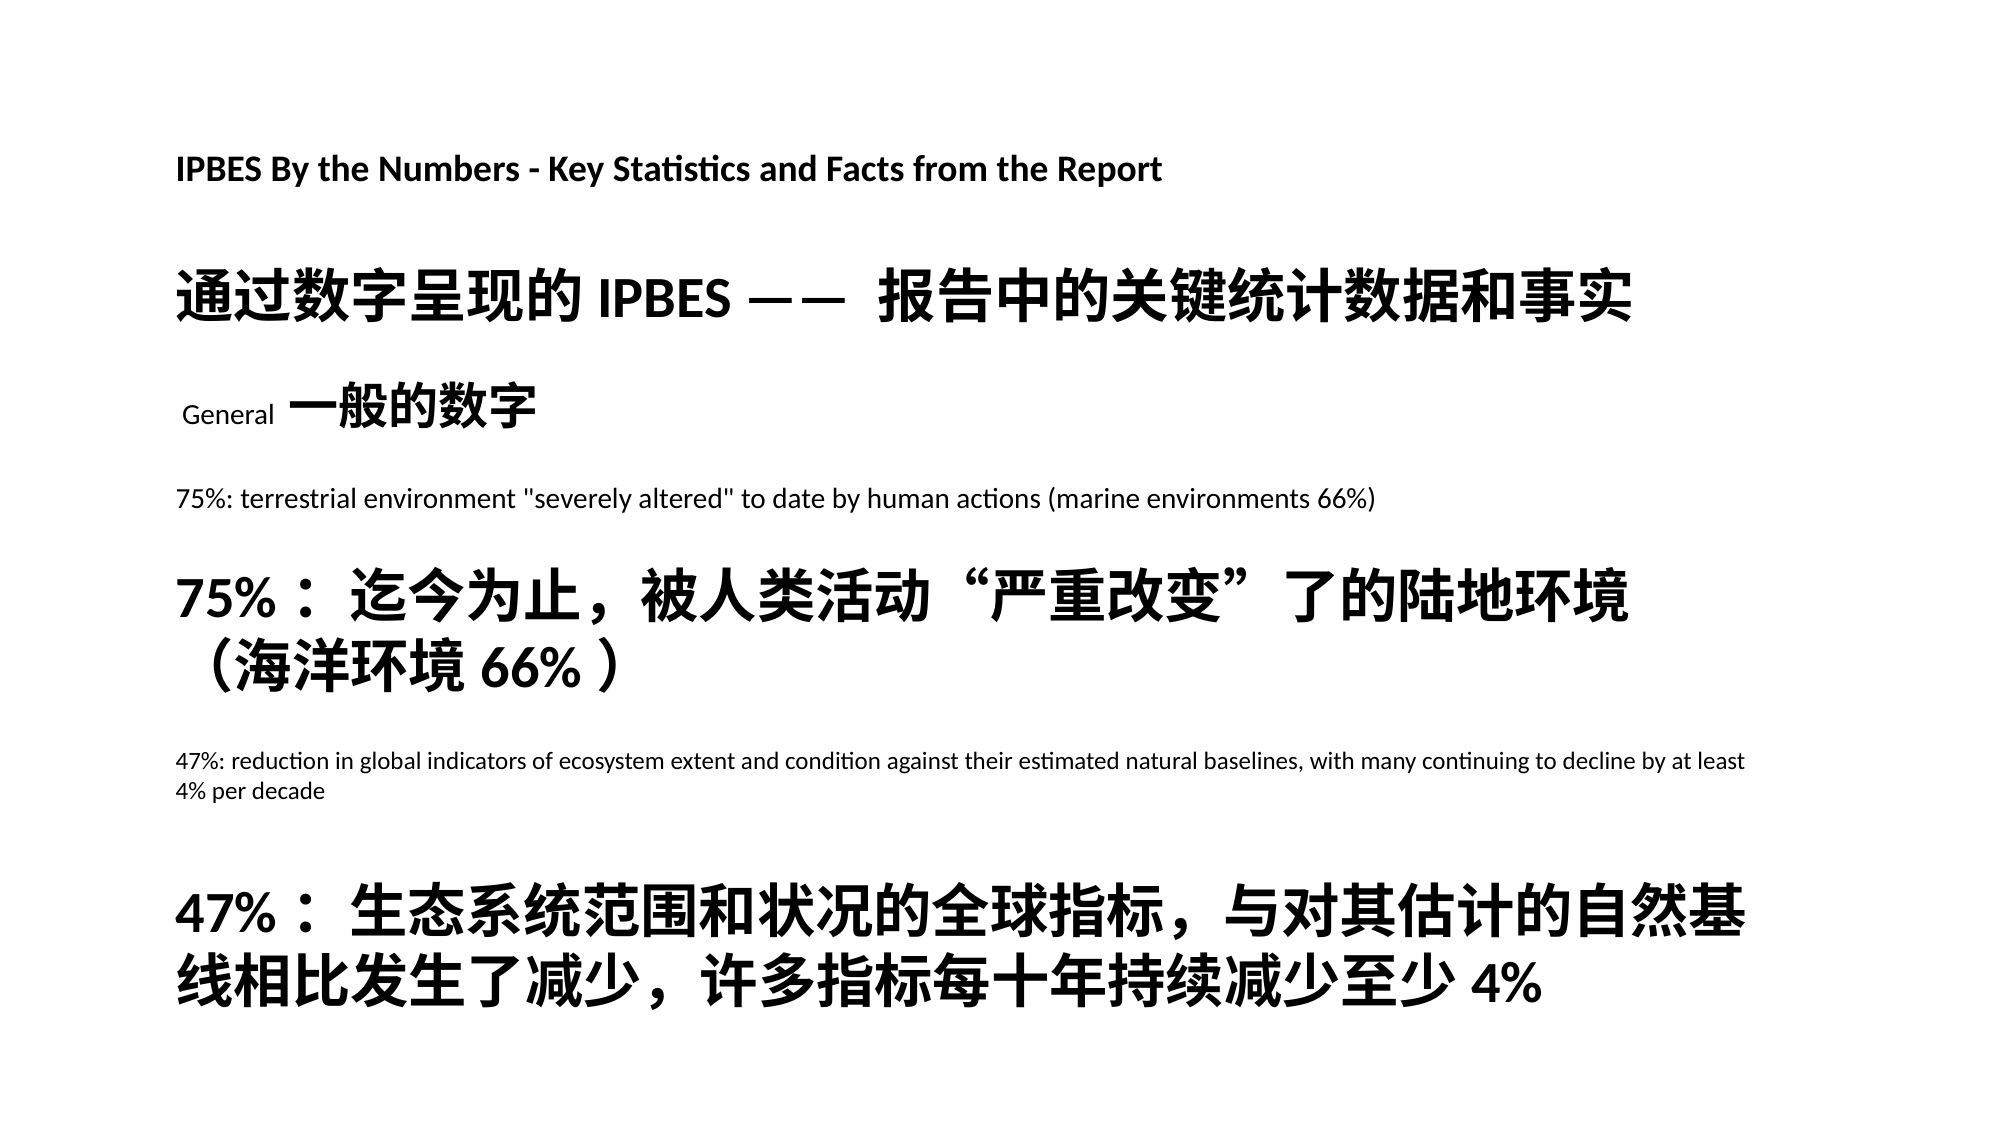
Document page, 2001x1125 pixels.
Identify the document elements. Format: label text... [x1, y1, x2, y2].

text_box IPBES By the Numbers - Key Statistics and Facts from the Report 通过数字呈现的IPBES —— 报告中的关键统计数据和事实 General 一般的数字 75%: terrestrial environment "severely altered" to date by human actions (marine environments 66%) 75%：迄今为止，被人类活动“严重改变”了的陆地环境 （海洋环境66%） 47%: reduction in global indicators of ecosystem extent and condition against their estimated natural baselines, with many continuing to decline by at least 4% per decade 47%：生态系统范围和状况的全球指标，与对其估计的自然基线相比发生了减少，许多指标每十年持续减少至少4% [160, 136, 1774, 1112]
